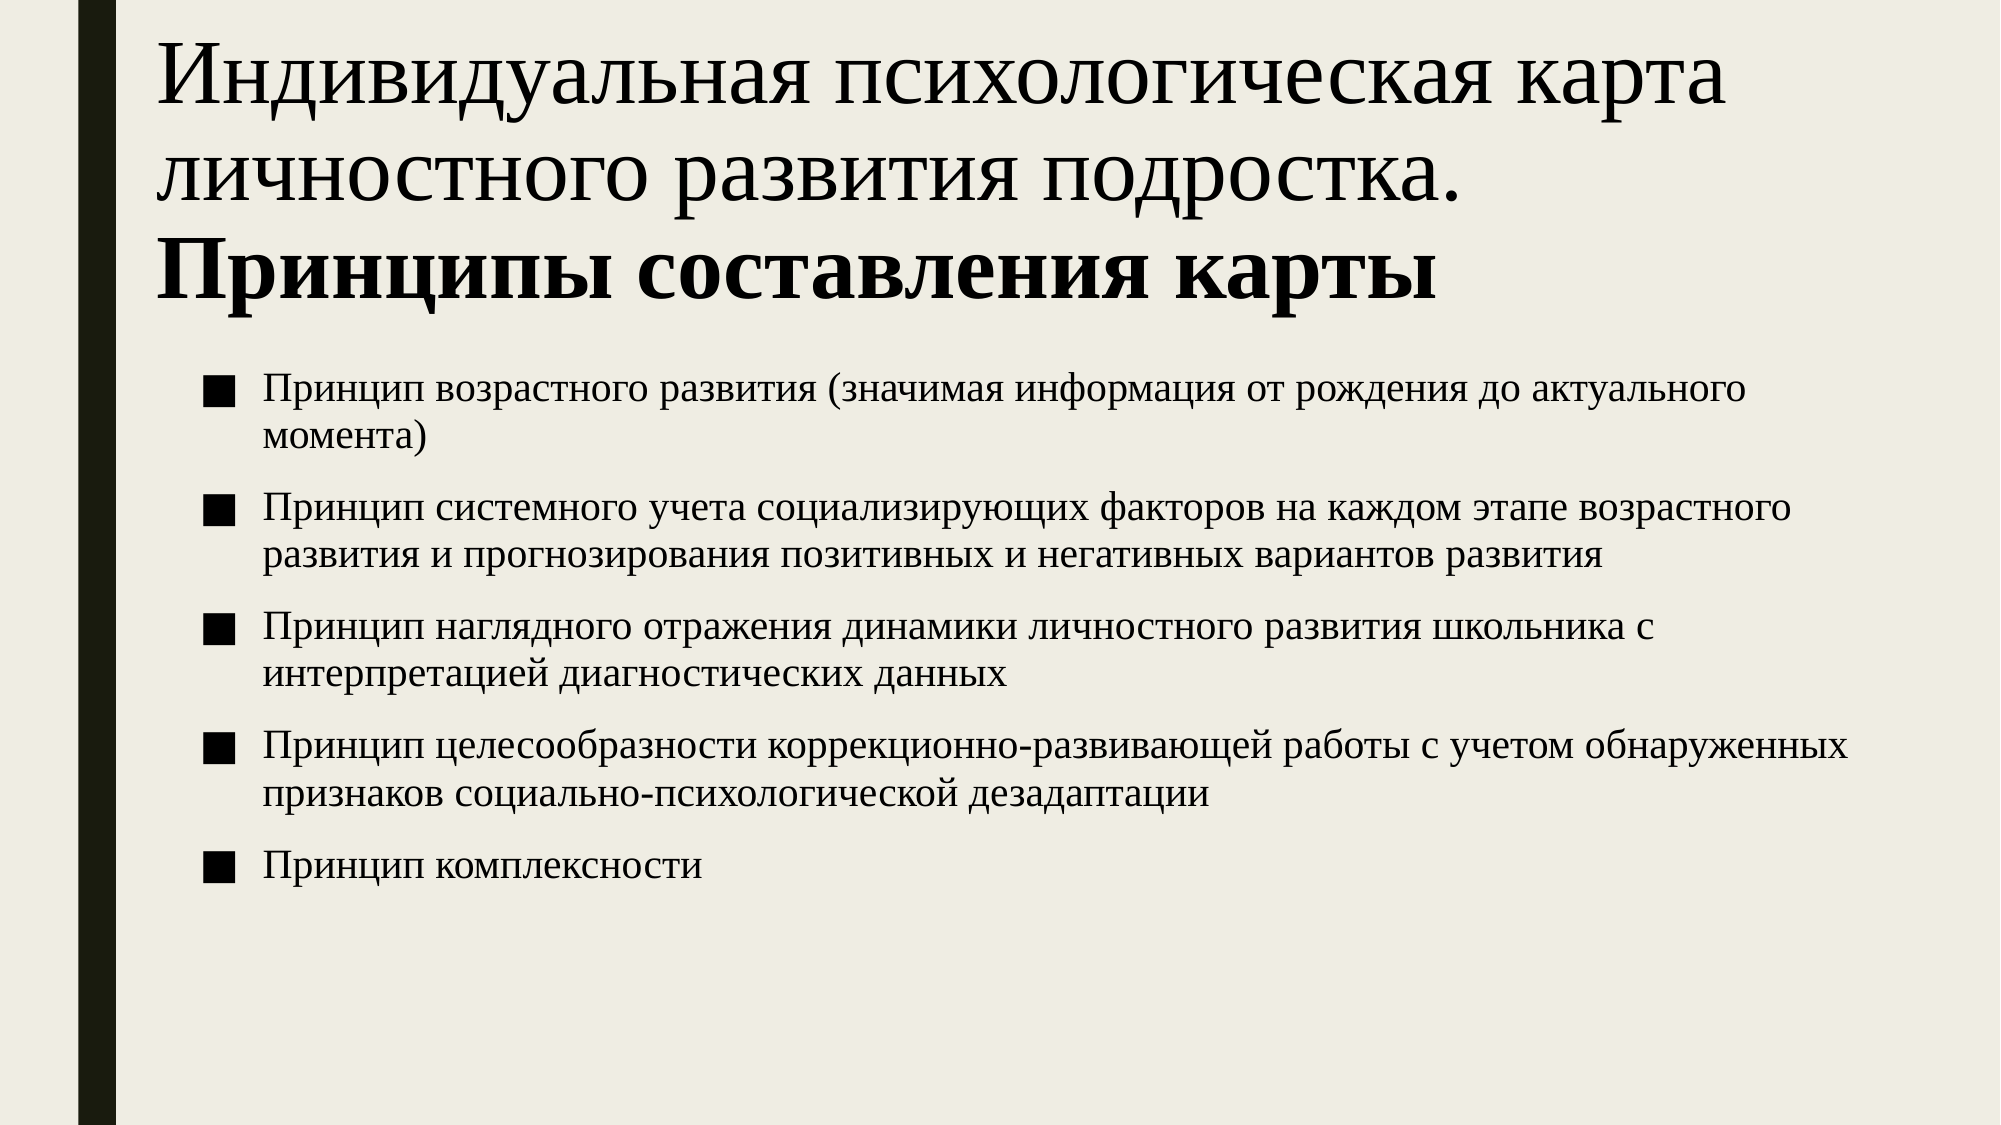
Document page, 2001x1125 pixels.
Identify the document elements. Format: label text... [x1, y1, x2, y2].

title Индивидуальная психологическая карта личностного развития подростка. Принципы составления карты [141, 17, 1905, 262]
list Принцип возрастного развития (значимая информация от рождения до актуального момента) Принцип системного учета социализирующих факторов на каждом этапе возрастного развития и прогнозирования позитивных и негативных вариантов развития Принцип наглядного отражения динамики личностного развития школьника с интерпретацией диагностических данных Принцип целесообразности коррекционно-развивающей работы с учетом обнаруженных признаков социально-психологической дезадаптации Принцип комплексности [184, 356, 1877, 1108]
